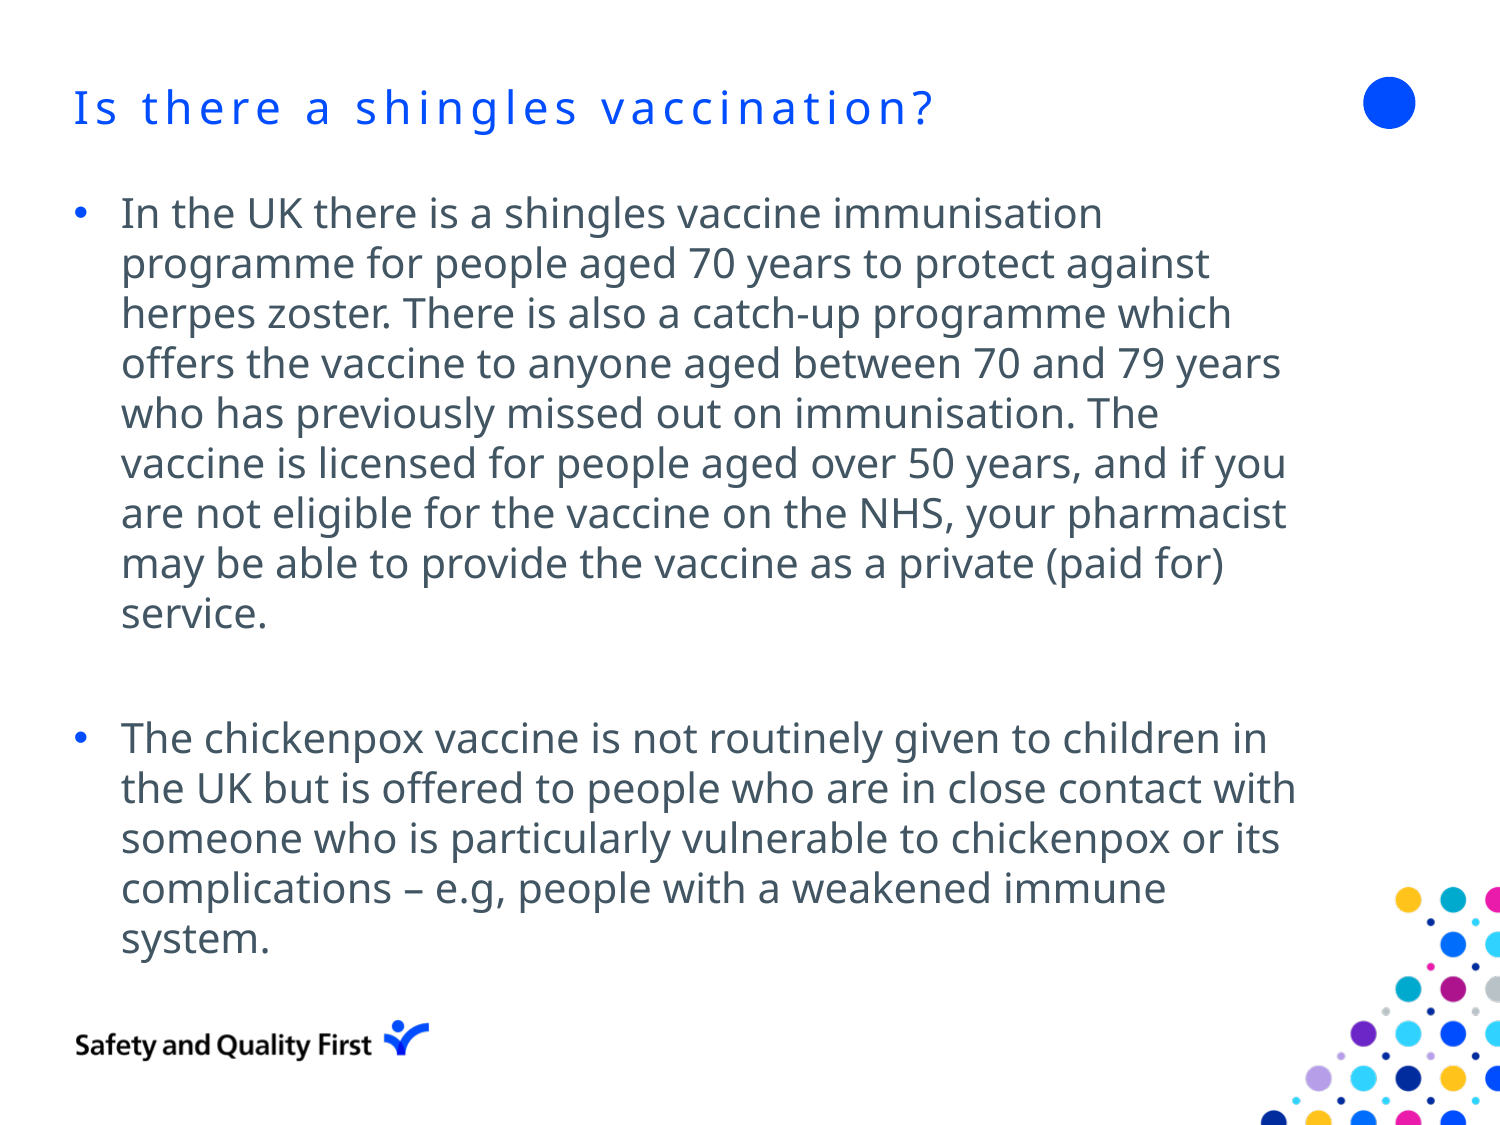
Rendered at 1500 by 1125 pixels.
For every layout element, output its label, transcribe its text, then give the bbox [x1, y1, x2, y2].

list In the UK there is a shingles vaccine immunisation programme for people aged 70 years to protect against herpes zoster. There is also a catch-up programme which offers the vaccine to anyone aged between 70 and 79 years who has previously missed out on immunisation. The vaccine is licensed for people aged over 50 years, and if you are not eligible for the vaccine on the NHS, your pharmacist may be able to provide the vaccine as a private (paid for) service. The chickenpox vaccine is not routinely given to children in the UK but is offered to people who are in close contact with someone who is particularly vulnerable to chickenpox or its complications – e.g, people with a weakened immune system. [73, 190, 1321, 959]
title Is there a shingles vaccination? [73, 77, 1321, 190]
picture [73, 1012, 434, 1069]
picture [1195, 881, 1500, 1125]
